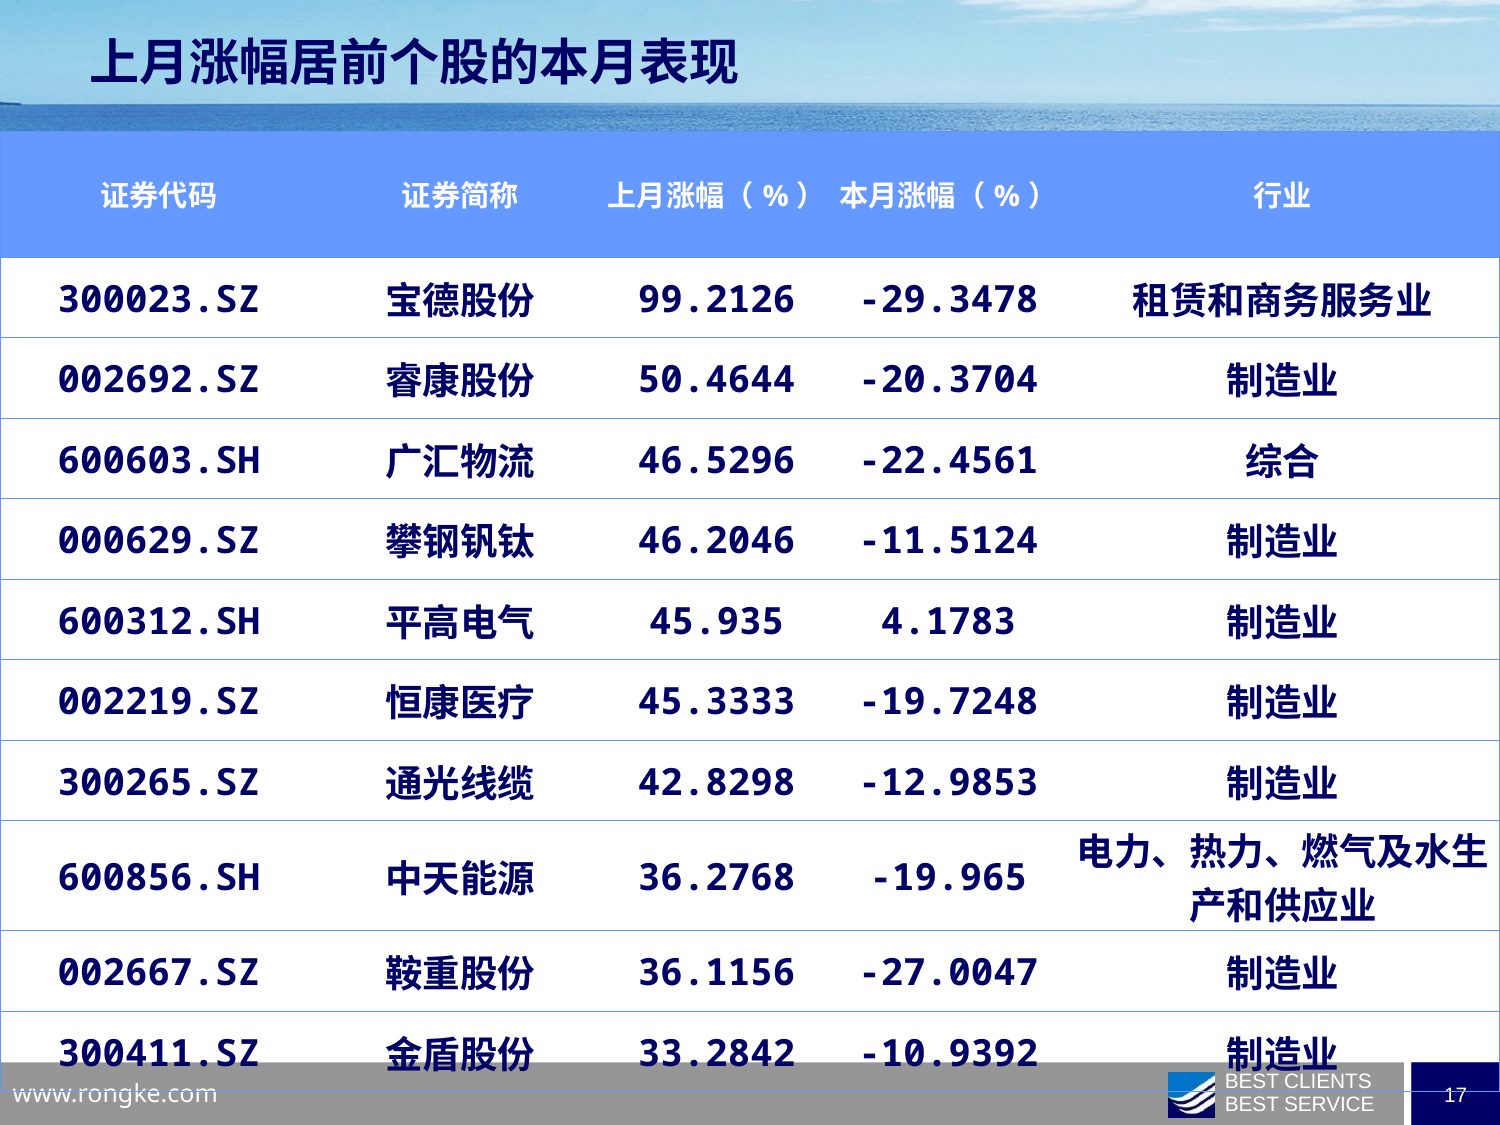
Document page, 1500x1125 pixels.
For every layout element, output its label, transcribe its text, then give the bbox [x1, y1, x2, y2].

table_cell 300265.SZ [1, 741, 318, 820]
table_cell 鞍重股份 [318, 931, 603, 1011]
table_cell 综合 [1066, 419, 1499, 498]
table_cell 制造业 [1066, 338, 1499, 418]
table_cell -29.3478 [831, 258, 1066, 337]
table_cell 制造业 [1066, 580, 1499, 659]
picture [1168, 1092, 1215, 1118]
table_cell 002667.SZ [1, 931, 318, 1011]
table_cell 46.2046 [603, 499, 831, 579]
table_header 上月涨幅（%） [603, 132, 831, 257]
table_cell 600856.SH [1, 821, 318, 930]
picture [0, 0, 1500, 131]
table_cell 300411.SZ [1, 1012, 318, 1091]
table_cell -20.3704 [831, 338, 1066, 418]
table_cell 平高电气 [318, 580, 603, 659]
table_cell 600312.SH [1, 580, 318, 659]
table_cell 002219.SZ [1, 660, 318, 740]
table_cell 睿康股份 [318, 338, 603, 418]
table_cell 恒康医疗 [318, 660, 603, 740]
table_cell 租赁和商务服务业 [1066, 258, 1499, 337]
table_header 证券代码 [1, 132, 318, 257]
table_cell 中天能源 [318, 821, 603, 930]
table_cell 4.1783 [831, 580, 1066, 659]
table_cell 300023.SZ [1, 258, 318, 337]
table_cell 制造业 [1066, 499, 1499, 579]
table_cell 制造业 [1066, 741, 1499, 820]
table_cell -12.9853 [831, 741, 1066, 820]
table_header 行业 [1066, 132, 1499, 257]
table_cell 宝德股份 [318, 258, 603, 337]
table_cell 000629.SZ [1, 499, 318, 579]
table_header 本月涨幅（%） [831, 132, 1066, 257]
table_cell 42.8298 [603, 741, 831, 820]
table_cell 36.1156 [603, 931, 831, 1011]
table_cell 002692.SZ [1, 338, 318, 418]
text_box 上月涨幅居前个股的本月表现 [74, 23, 1425, 131]
table_cell 制造业 [1066, 931, 1499, 1011]
table_cell 广汇物流 [318, 419, 603, 498]
table_cell -22.4561 [831, 419, 1066, 498]
table_cell 600603.SH [1, 419, 318, 498]
table_cell 45.3333 [603, 660, 831, 740]
table_cell 金盾股份 [318, 1012, 603, 1091]
table_cell 电力、热力、燃气及水生产和供应业 [1066, 821, 1499, 930]
table_cell 50.4644 [603, 338, 831, 418]
table_cell 制造业 [1066, 660, 1499, 740]
table_cell -19.7248 [831, 660, 1066, 740]
table_cell 45.935 [603, 580, 831, 659]
table_cell 攀钢钒钛 [318, 499, 603, 579]
table_cell -19.965 [831, 821, 1066, 930]
table_cell 46.5296 [603, 419, 831, 498]
table_cell 99.2126 [603, 258, 831, 337]
table_header 证券简称 [318, 132, 603, 257]
table_cell 36.2768 [603, 821, 831, 930]
table_cell -11.5124 [831, 499, 1066, 579]
table_cell 33.2842 [603, 1012, 831, 1091]
table_cell -27.0047 [831, 931, 1066, 1011]
table_cell 通光线缆 [318, 741, 603, 820]
table_cell -10.9392 [831, 1012, 1066, 1091]
table_cell 制造业 [1066, 1012, 1499, 1091]
